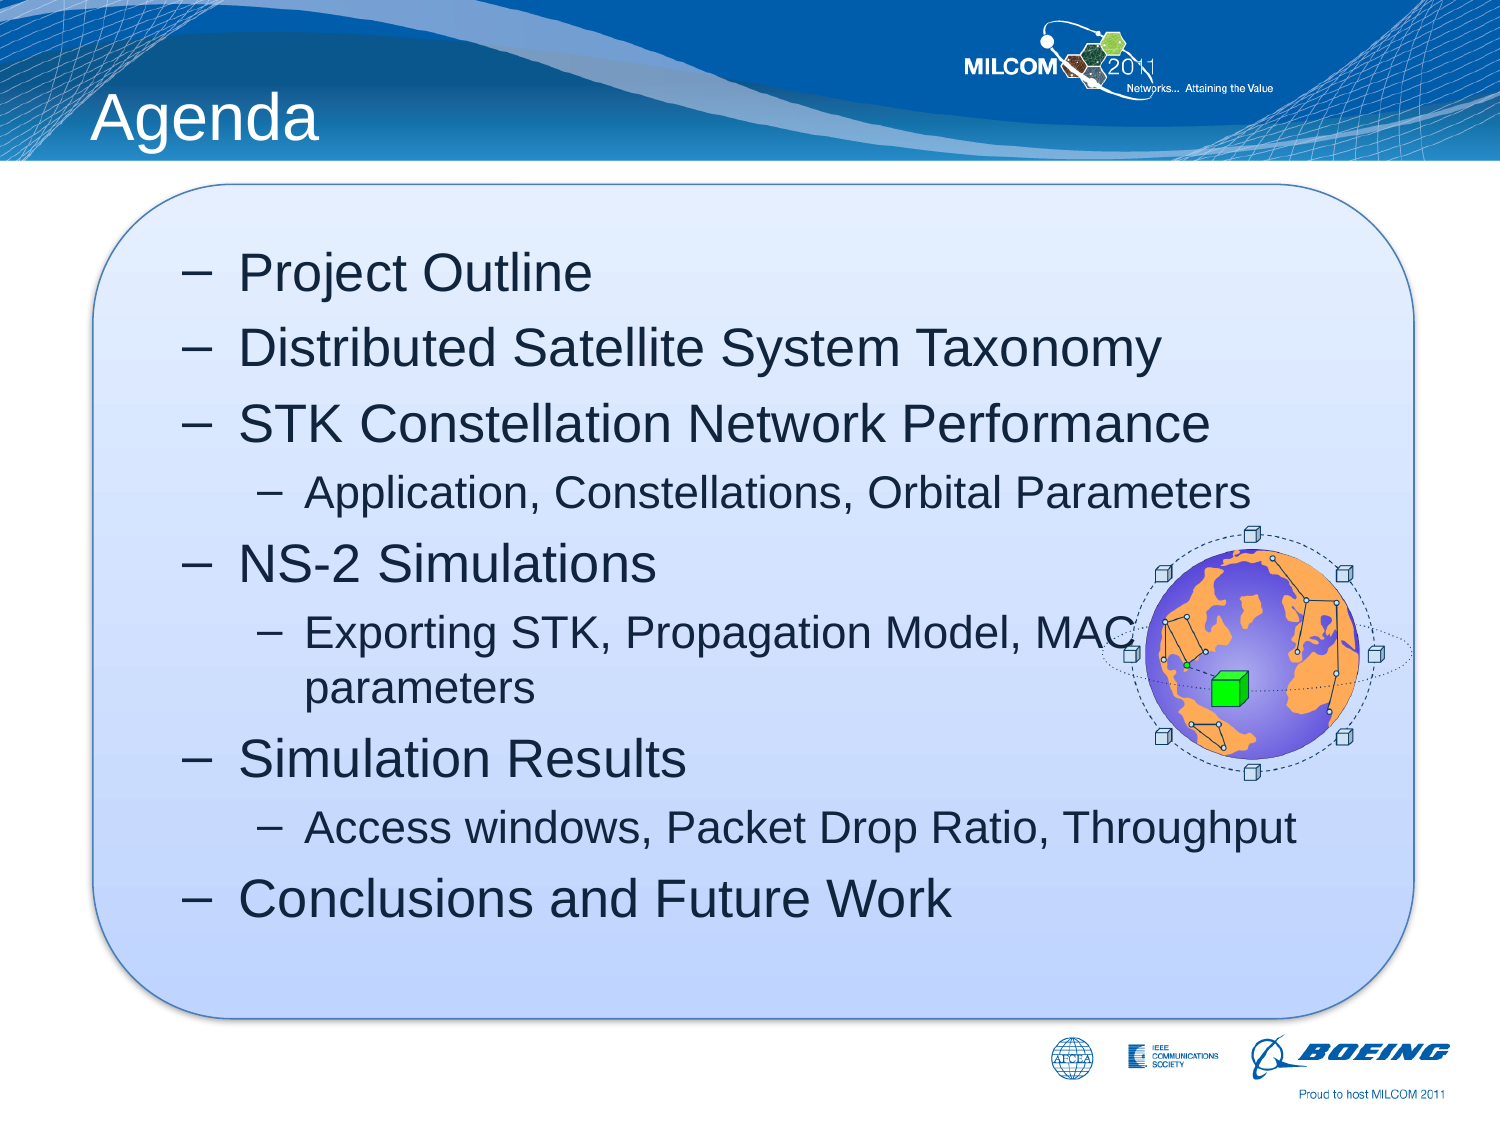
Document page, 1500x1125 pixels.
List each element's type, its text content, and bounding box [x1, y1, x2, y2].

title Agenda [75, 12, 1185, 216]
list Project Outline Distributed Satellite System Taxonomy STK Constellation Network Performance Application, Constellations, Orbital Parameters NS-2 Simulations Exporting STK, Propagation Model, MAC parameters Simulation Results Access windows, Packet Drop Ratio, Throughput Conclusions and Future Work [167, 229, 1376, 999]
text_box [92, 183, 1415, 1020]
picture [0, 0, 1500, 1125]
